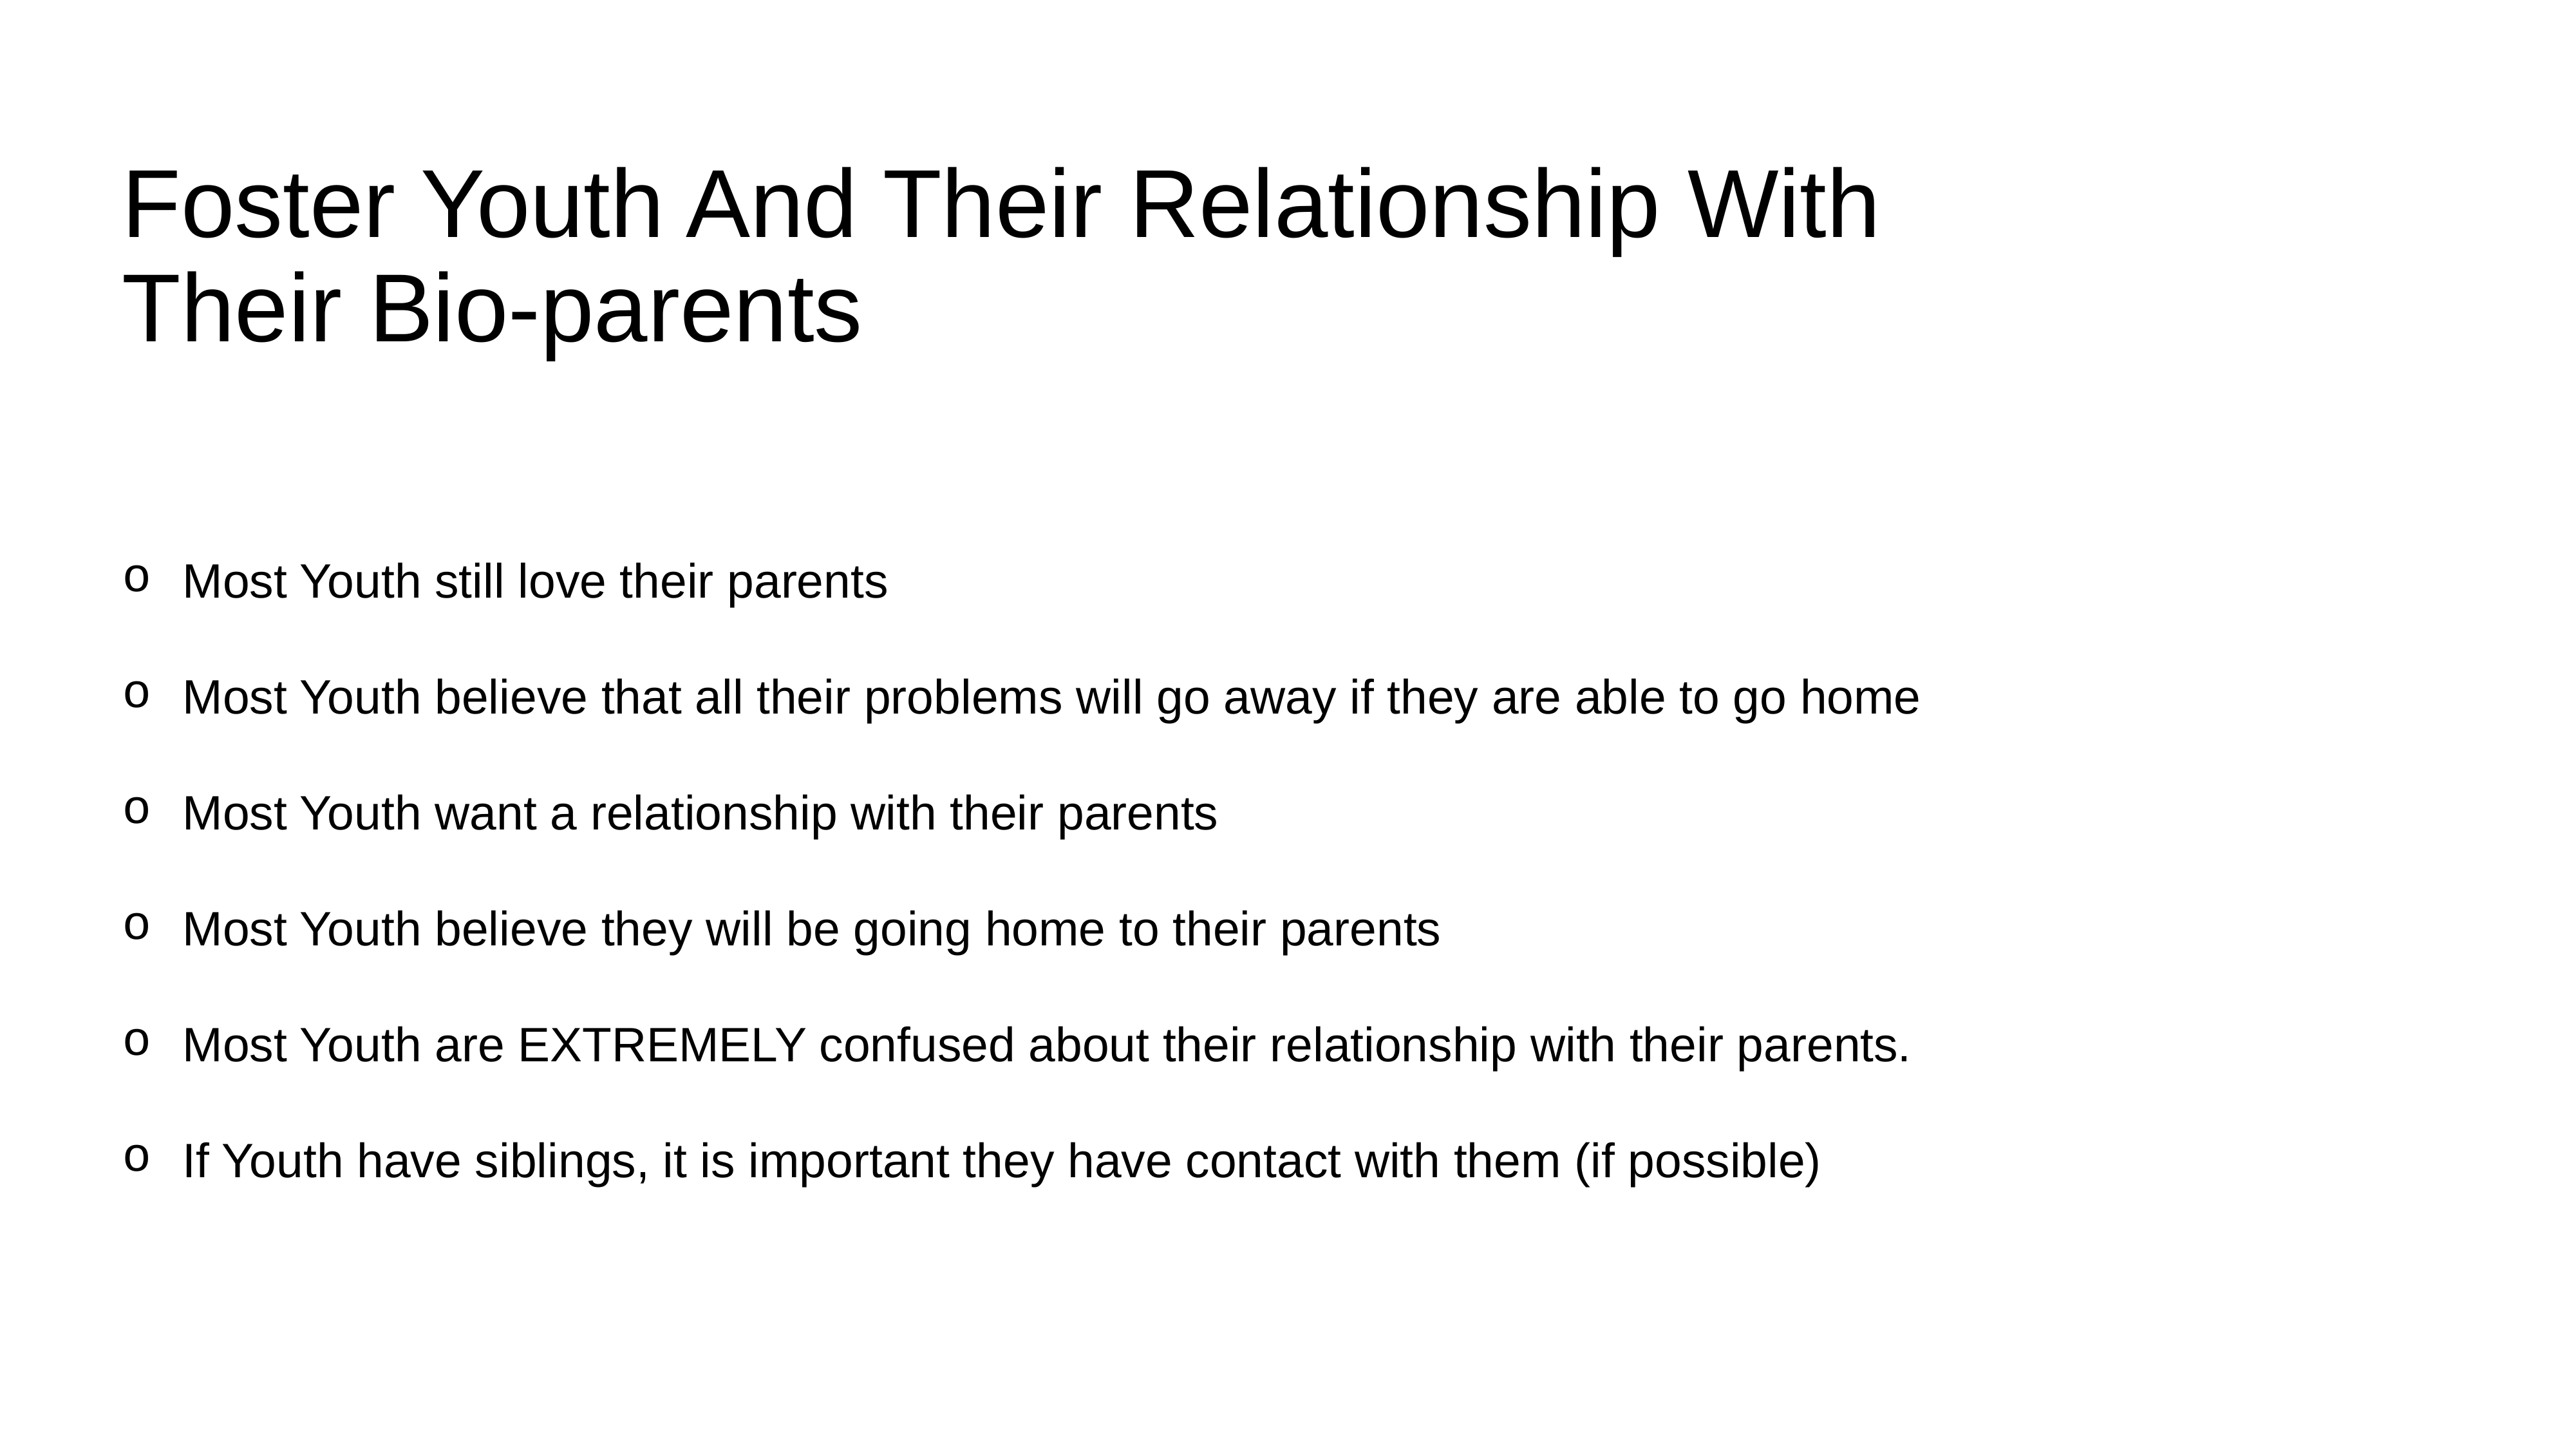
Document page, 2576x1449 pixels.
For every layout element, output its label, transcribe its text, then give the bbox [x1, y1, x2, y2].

text_box Most Youth still love their parents Most Youth believe that all their problems will go away if they are able to go home Most Youth want a relationship with their parents Most Youth believe they will be going home to their parents Most Youth are EXTREMELY confused about their relationship with their parents. If Youth have siblings, it is important they have contact with them (if possible) [112, 487, 2419, 1362]
text_box Foster Youth And Their Relationship With Their Bio-parents [112, 117, 2009, 399]
